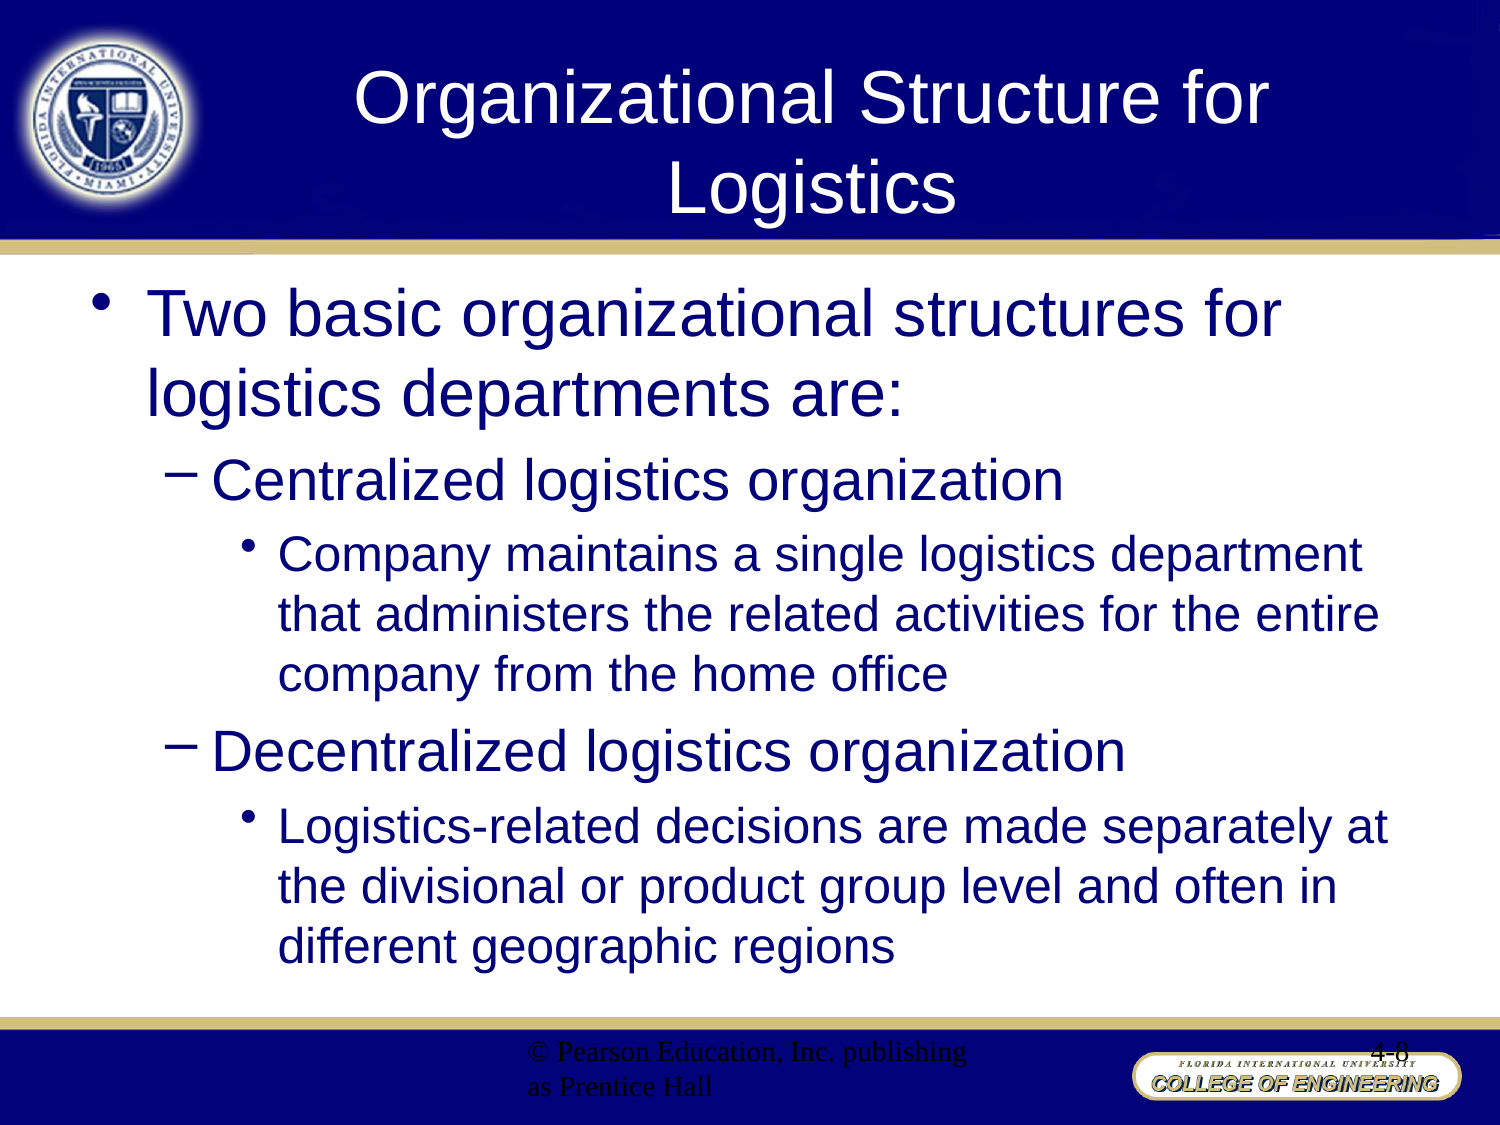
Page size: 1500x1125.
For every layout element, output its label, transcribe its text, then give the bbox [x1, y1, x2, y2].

picture [0, 0, 1500, 1125]
slide_number 4-8 [1074, 1024, 1426, 1103]
footer © Pearson Education, Inc. publishing as Prentice Hall [512, 1024, 988, 1103]
list Two basic organizational structures for logistics departments are: Centralized logistics organization Company maintains a single logistics department that administers the related activities for the entire company from the home office Decentralized logistics organization Logistics-related decisions are made separately at the divisional or product group level and often in different geographic regions [74, 262, 1426, 1006]
title Organizational Structure for Logistics [199, 44, 1426, 233]
